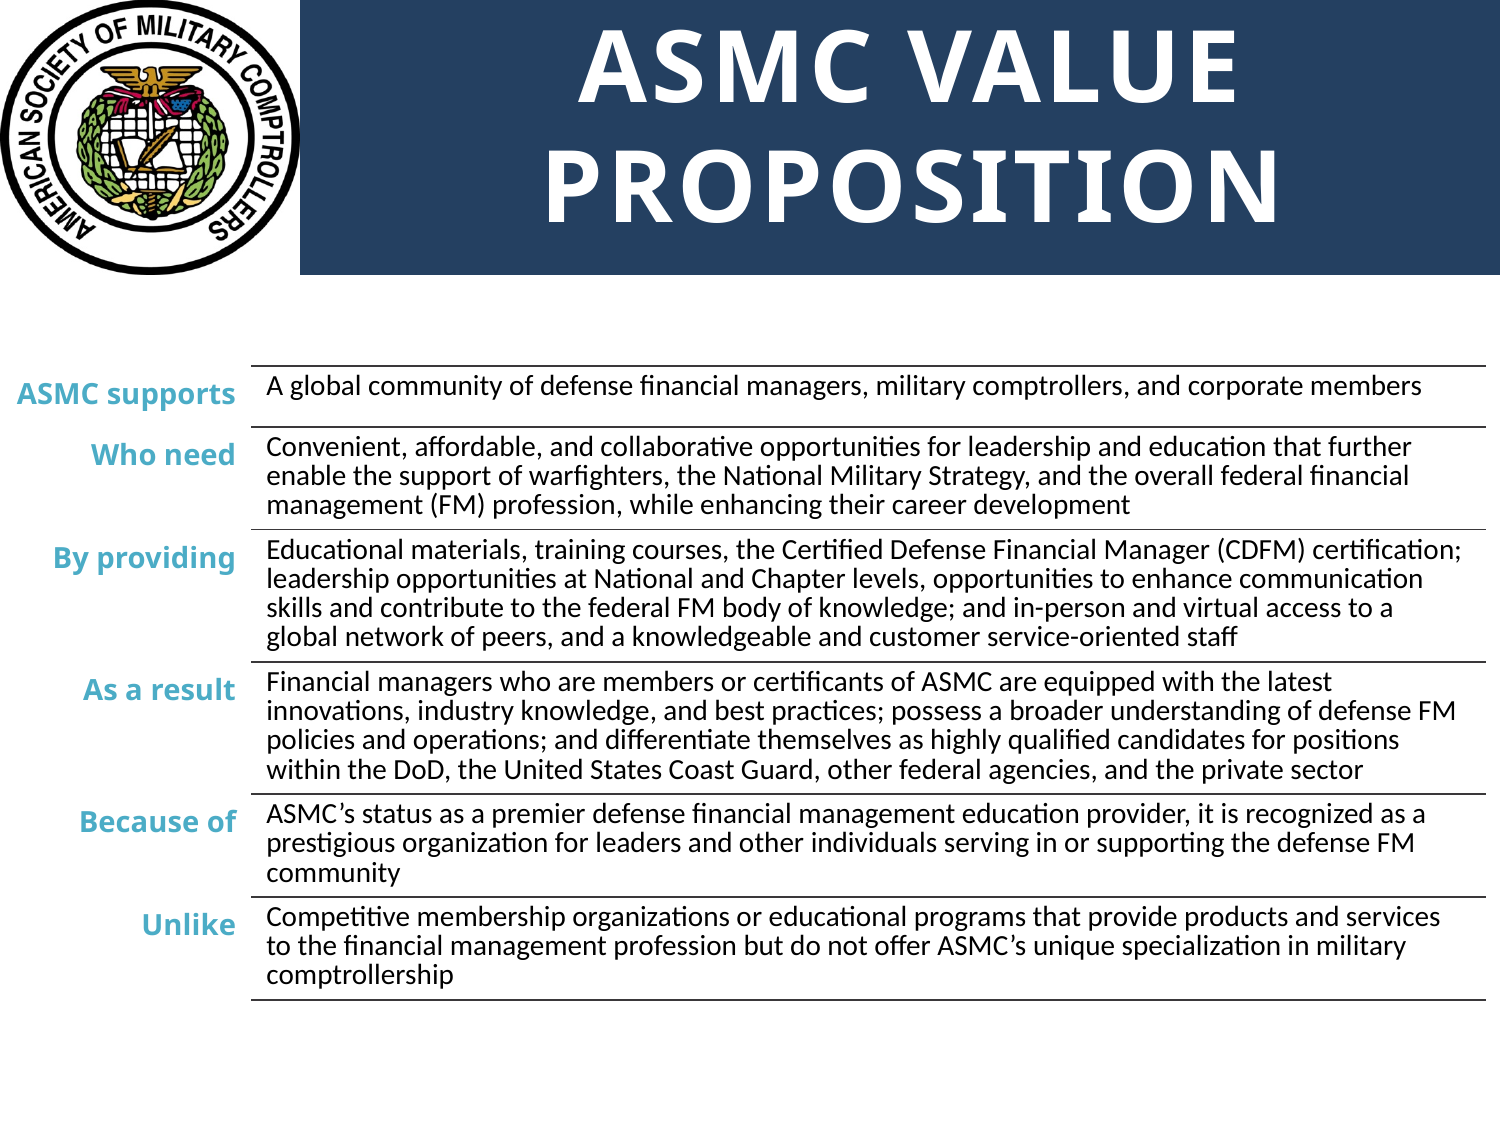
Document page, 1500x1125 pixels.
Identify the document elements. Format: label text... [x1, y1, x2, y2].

table_cell Educational materials, training courses, the Certified Defense Financial Manager (CDFM) certification; leadership opportunities at National and Chapter levels, opportunities to enhance communication skills and contribute to the federal FM body of knowledge; and in-person and virtual access to a global network of peers, and a knowledgeable and customer service-oriented staff [251, 530, 1486, 661]
picture [0, 0, 301, 276]
table_cell By providing [0, 530, 251, 662]
table_header ASMC supports [0, 366, 251, 427]
table_cell Competitive membership organizations or educational programs that provide products and services to the financial management profession but do not offer ASMC’s unique specialization in military comptrollership [251, 898, 1486, 999]
table_cell Financial managers who are members or certificants of ASMC are equipped with the latest innovations, industry knowledge, and best practices; possess a broader understanding of defense FM policies and operations; and differentiate themselves as highly qualified candidates for positions within the DoD, the United States Coast Guard, other federal agencies, and the private sector [251, 663, 1486, 793]
table_cell Because of [0, 794, 251, 897]
table_header A global community of defense financial managers, military comptrollers, and corporate members [251, 367, 1486, 426]
table_cell Who need [0, 427, 251, 530]
title ASMC Value Proposition [399, 0, 1425, 149]
table_cell Convenient, affordable, and collaborative opportunities for leadership and education that further enable the support of warfighters, the National Military Strategy, and the overall federal financial management (FM) profession, while enhancing their career development [251, 428, 1486, 529]
table_cell ASMC’s status as a premier defense financial management education provider, it is recognized as a prestigious organization for leaders and other individuals serving in or supporting the defense FM community [251, 795, 1486, 896]
table_cell Unlike [0, 897, 251, 1000]
table_cell As a result [0, 662, 251, 794]
